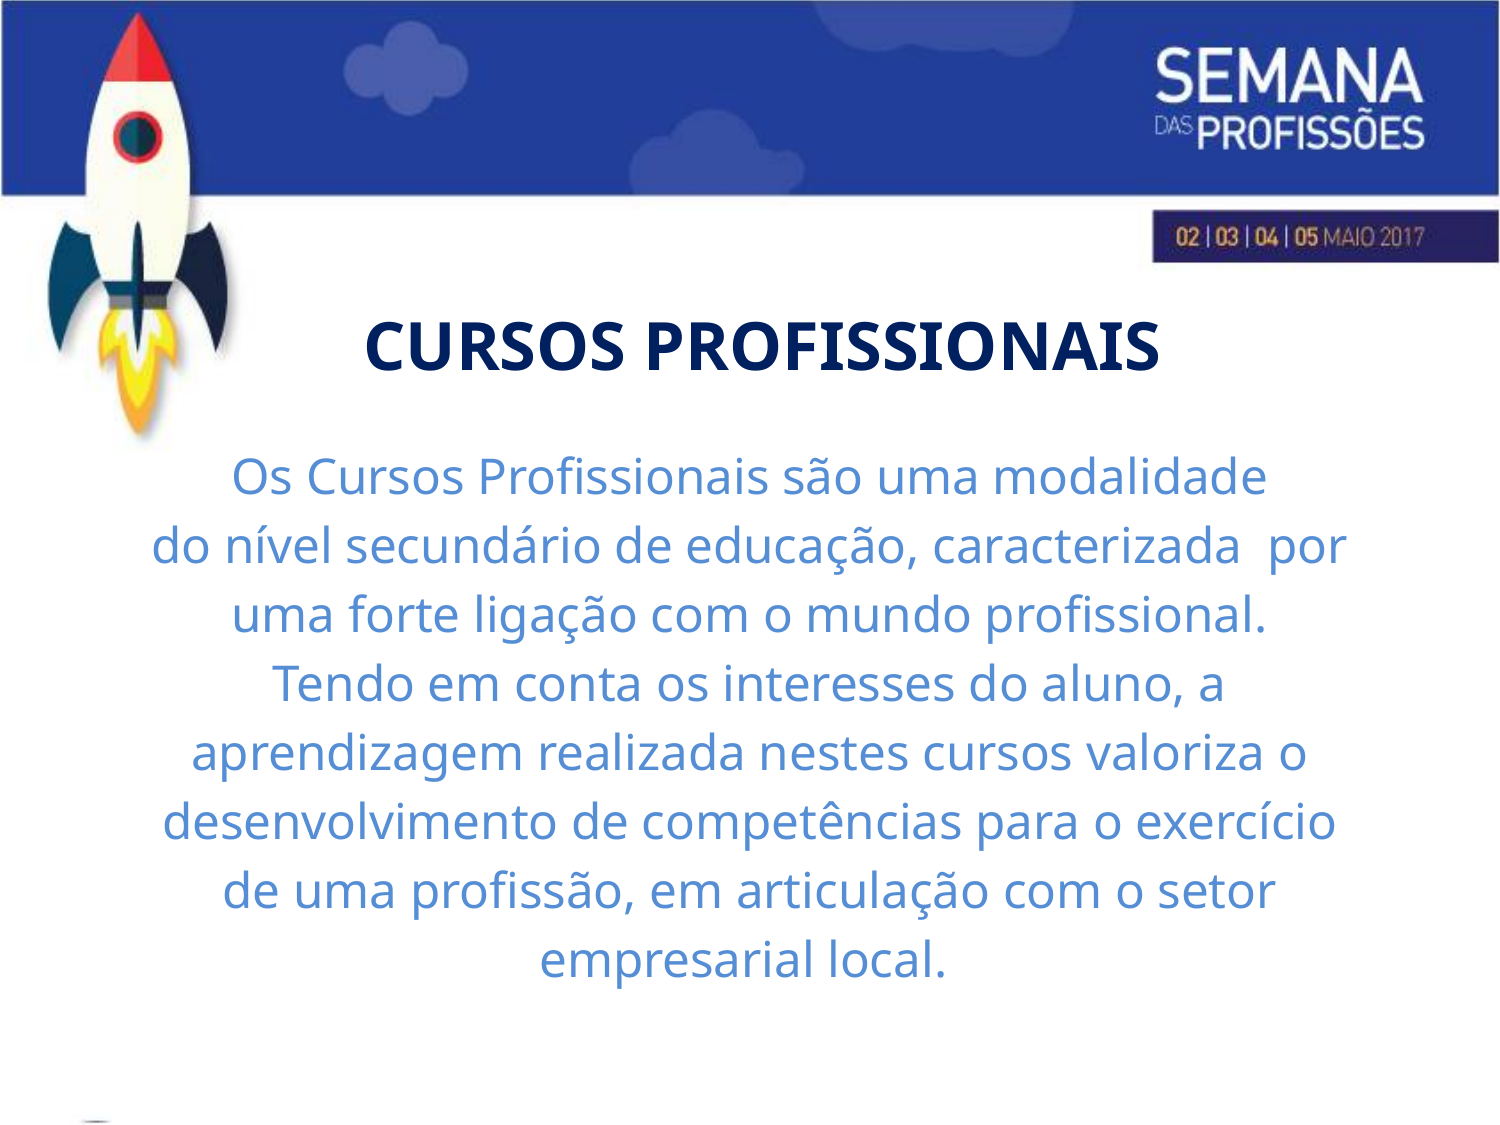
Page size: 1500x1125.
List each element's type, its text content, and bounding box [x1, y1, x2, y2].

list Os Cursos Profissionais são uma modalidade do nível secundário de educação, caracterizada por uma forte ligação com o mundo profissional. Tendo em conta os interesses do aluno, a aprendizagem realizada nestes cursos valoriza o desenvolvimento de competências para o exercício de uma profissão, em articulação com o setor empresarial local. [75, 437, 1425, 1005]
picture [0, 0, 1500, 1125]
title CURSOS PROFISSIONAIS [87, 249, 1438, 438]
